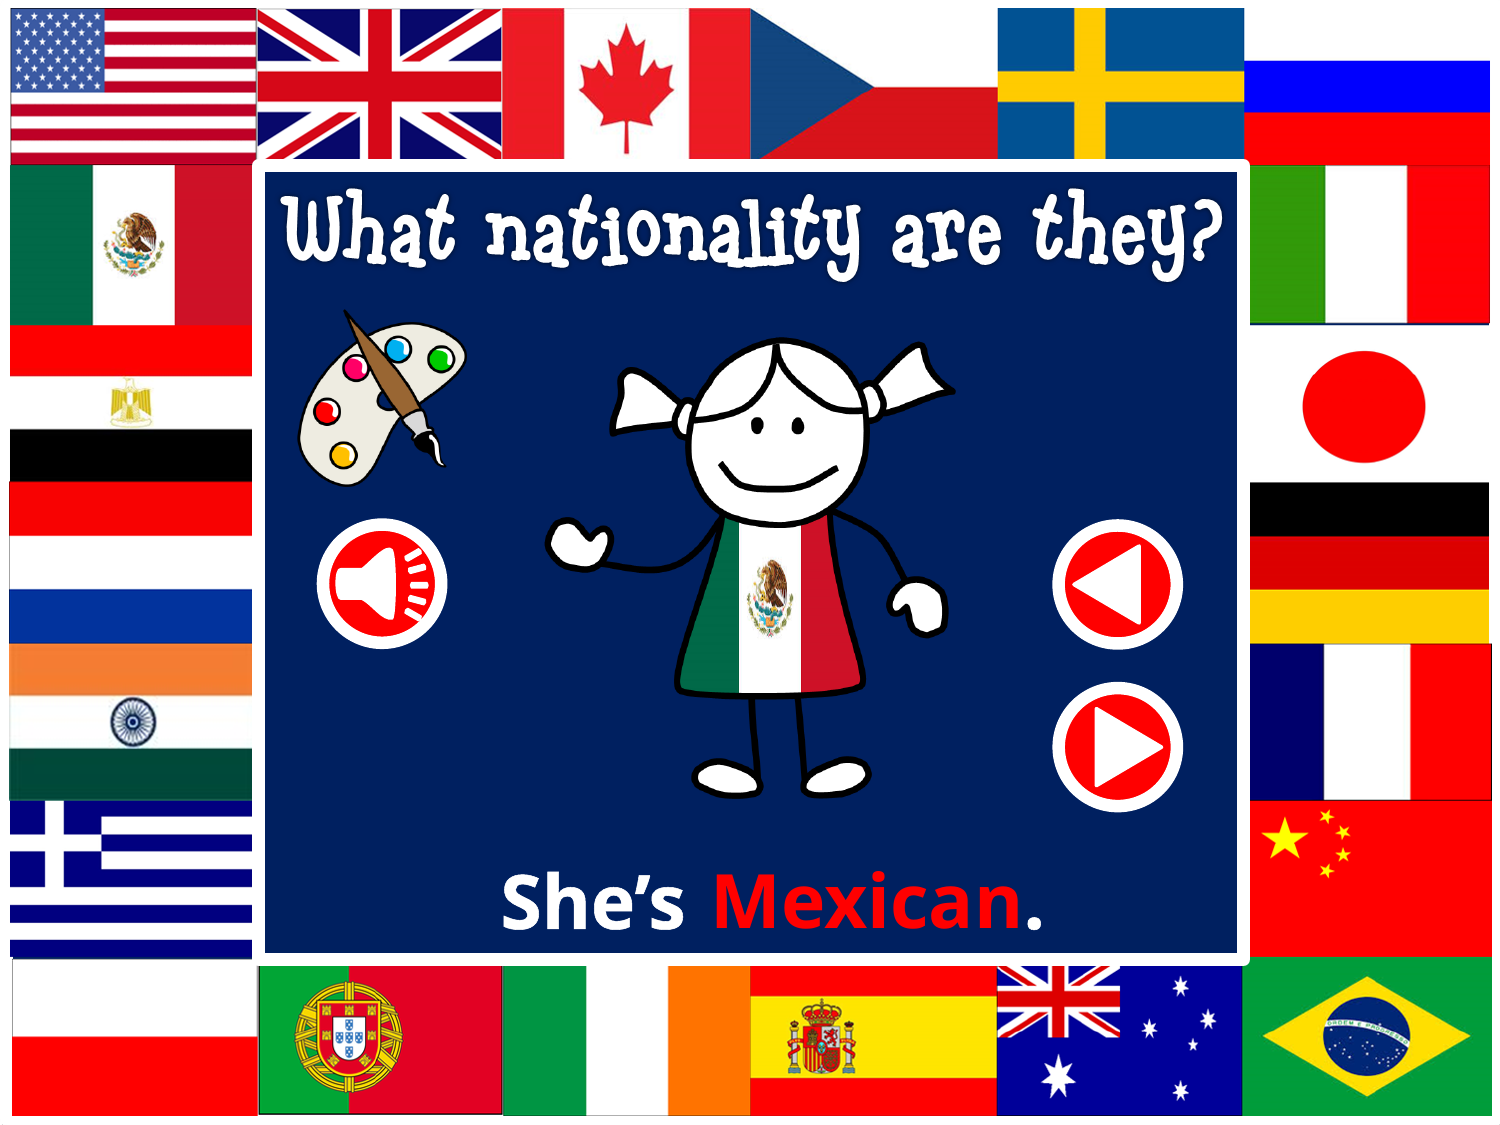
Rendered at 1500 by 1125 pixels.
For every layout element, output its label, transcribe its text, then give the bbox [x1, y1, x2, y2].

text_box Mexican. [695, 846, 1060, 952]
text_box She’s [485, 846, 695, 952]
picture [0, 0, 1500, 1125]
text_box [1058, 687, 1178, 807]
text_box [1058, 525, 1178, 644]
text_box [322, 524, 442, 644]
